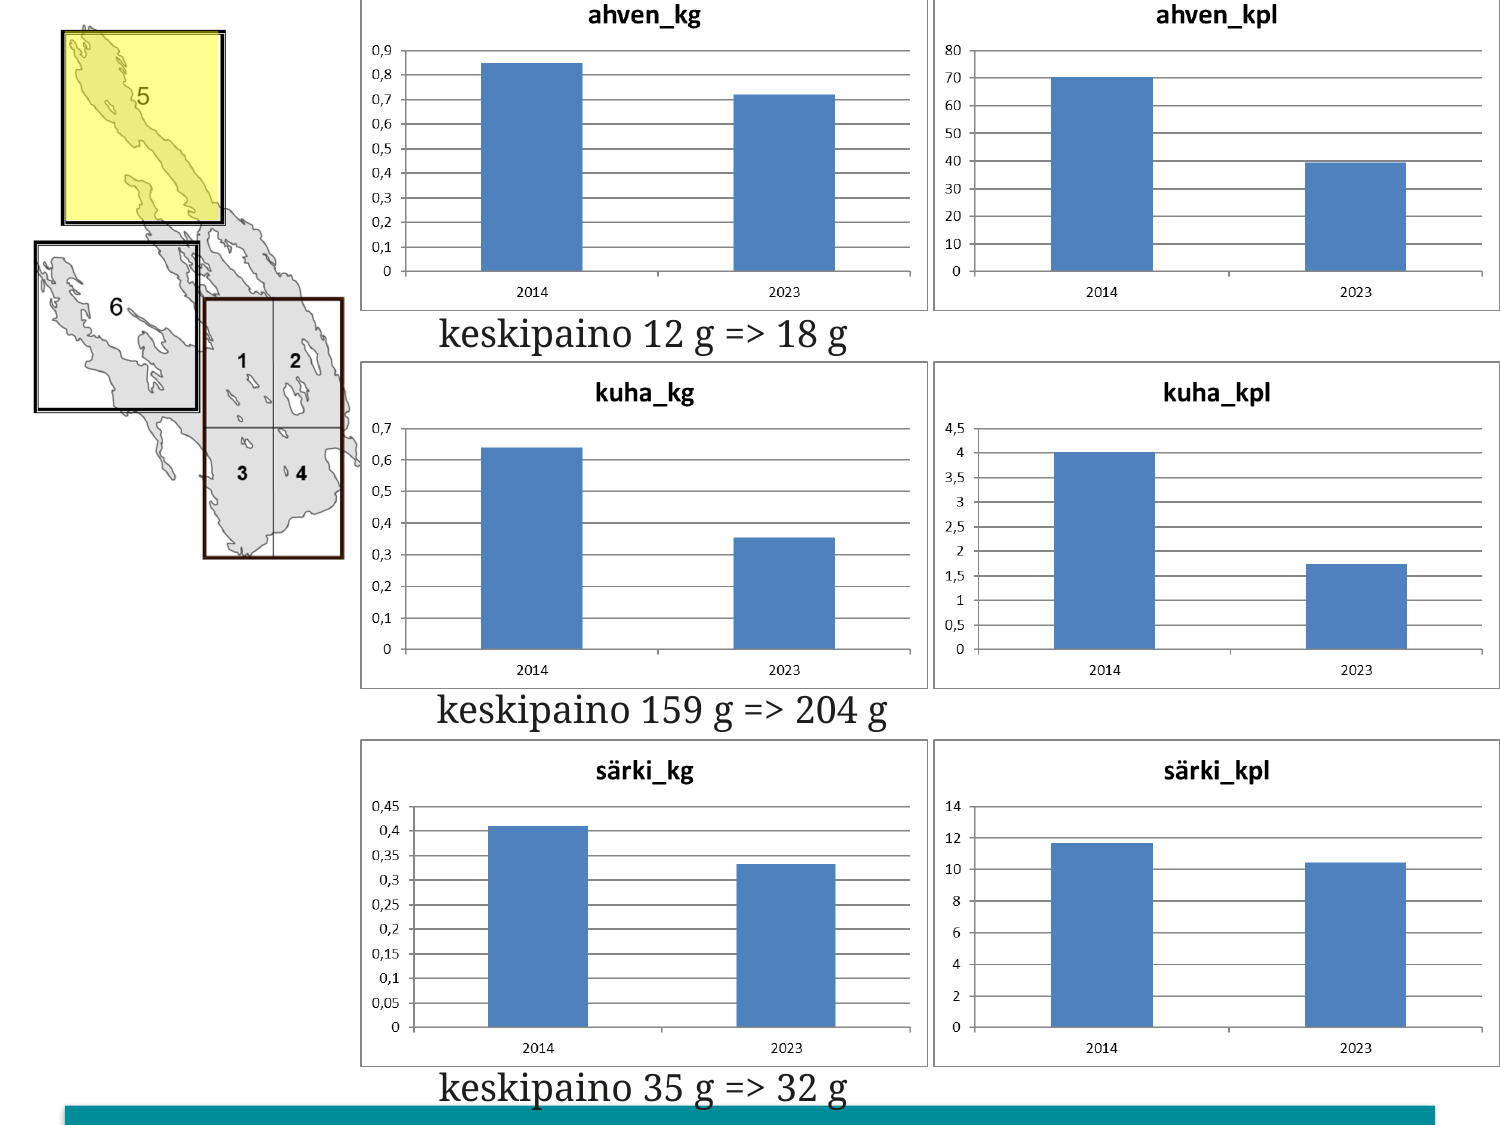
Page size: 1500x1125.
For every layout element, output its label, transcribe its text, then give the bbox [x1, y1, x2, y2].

picture [359, 361, 928, 690]
picture [932, 361, 1500, 690]
text_box keskipaino 159 g => 204 g [422, 697, 904, 738]
text_box keskipaino 12 g => 18 g [541, 319, 864, 360]
text_box keskipaino 35 g => 32 g [424, 1075, 864, 1117]
picture [932, 739, 1500, 1068]
picture [359, 0, 928, 312]
picture [932, 0, 1500, 312]
picture [359, 739, 928, 1068]
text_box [0, 4, 536, 563]
